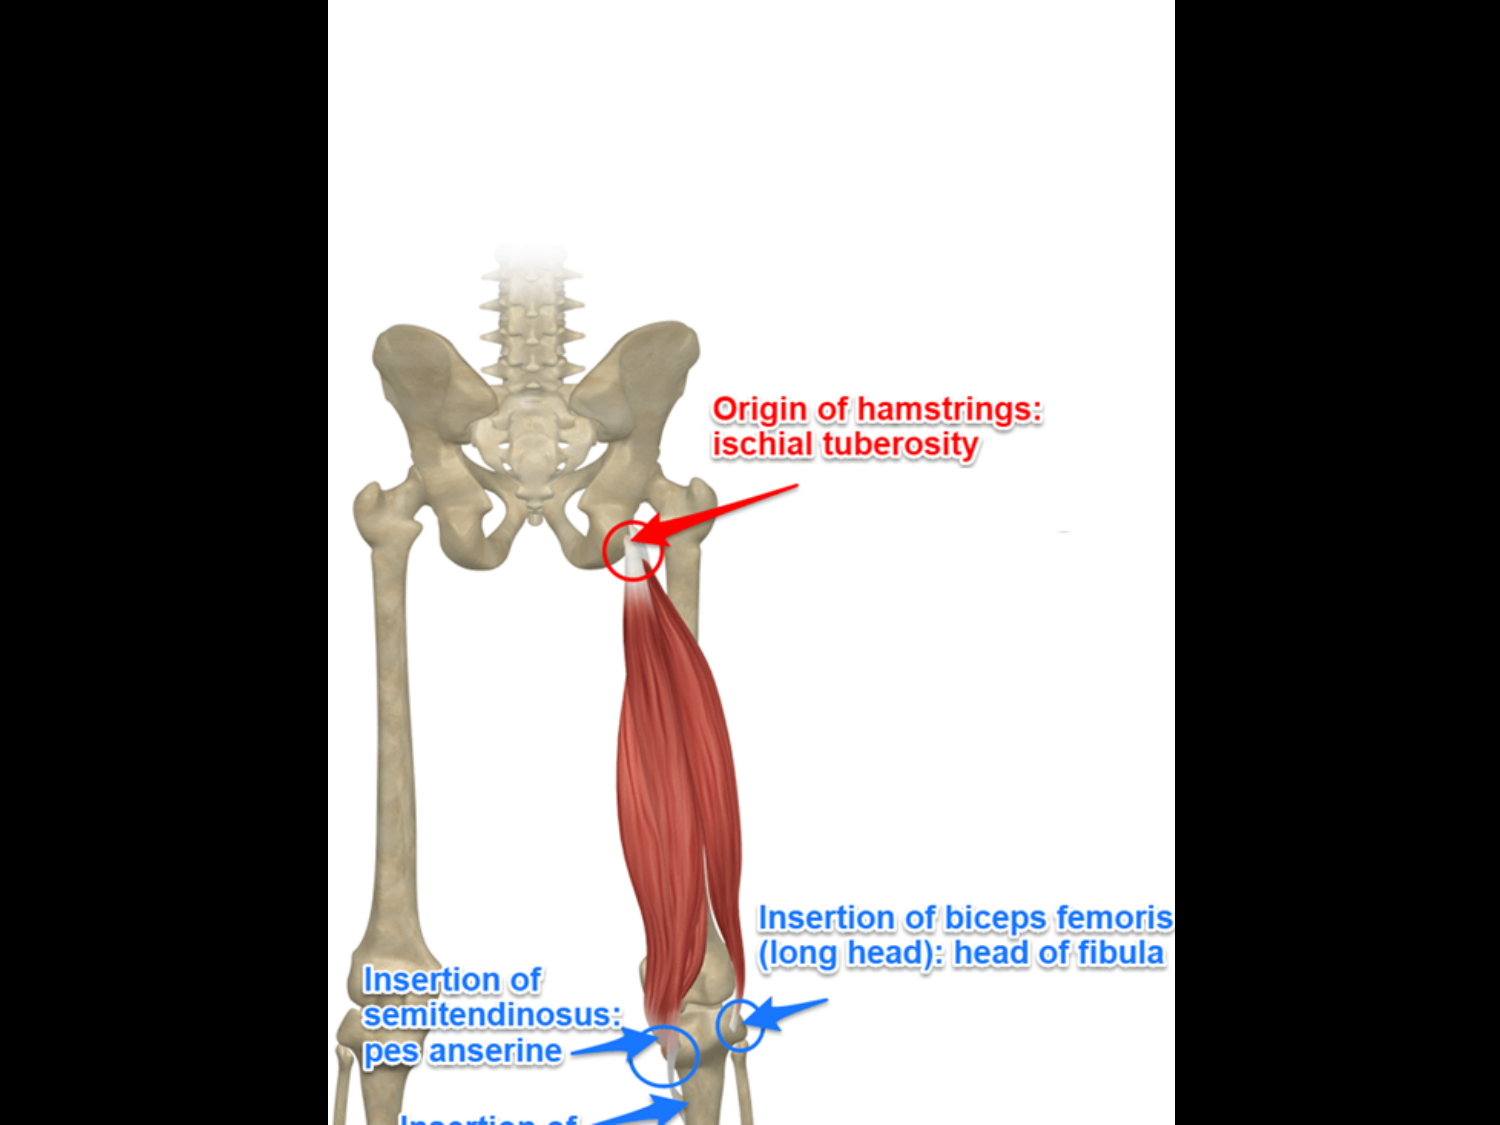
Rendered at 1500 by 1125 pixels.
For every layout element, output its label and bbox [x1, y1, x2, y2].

picture [328, 0, 1175, 1125]
